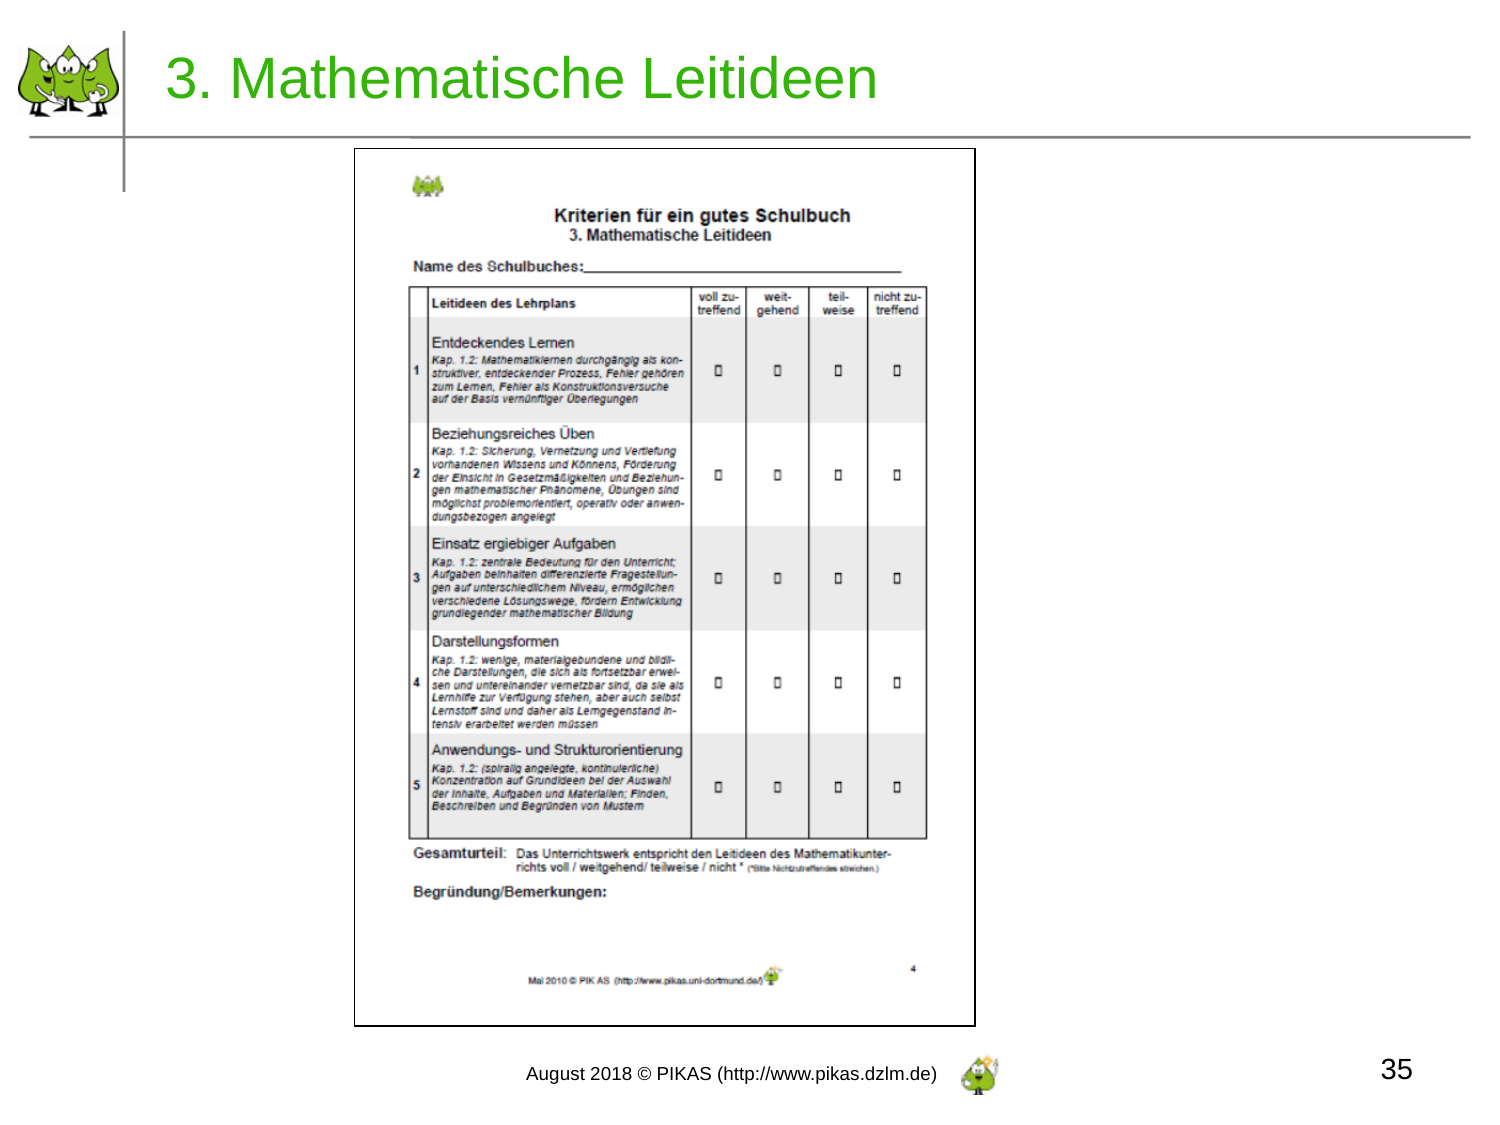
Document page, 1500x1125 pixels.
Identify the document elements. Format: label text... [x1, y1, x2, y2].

picture [18, 45, 119, 117]
slide_number 35 [1253, 1042, 1429, 1091]
title 3. Mathematische Leitideen [150, 24, 1425, 125]
picture [354, 148, 975, 1026]
